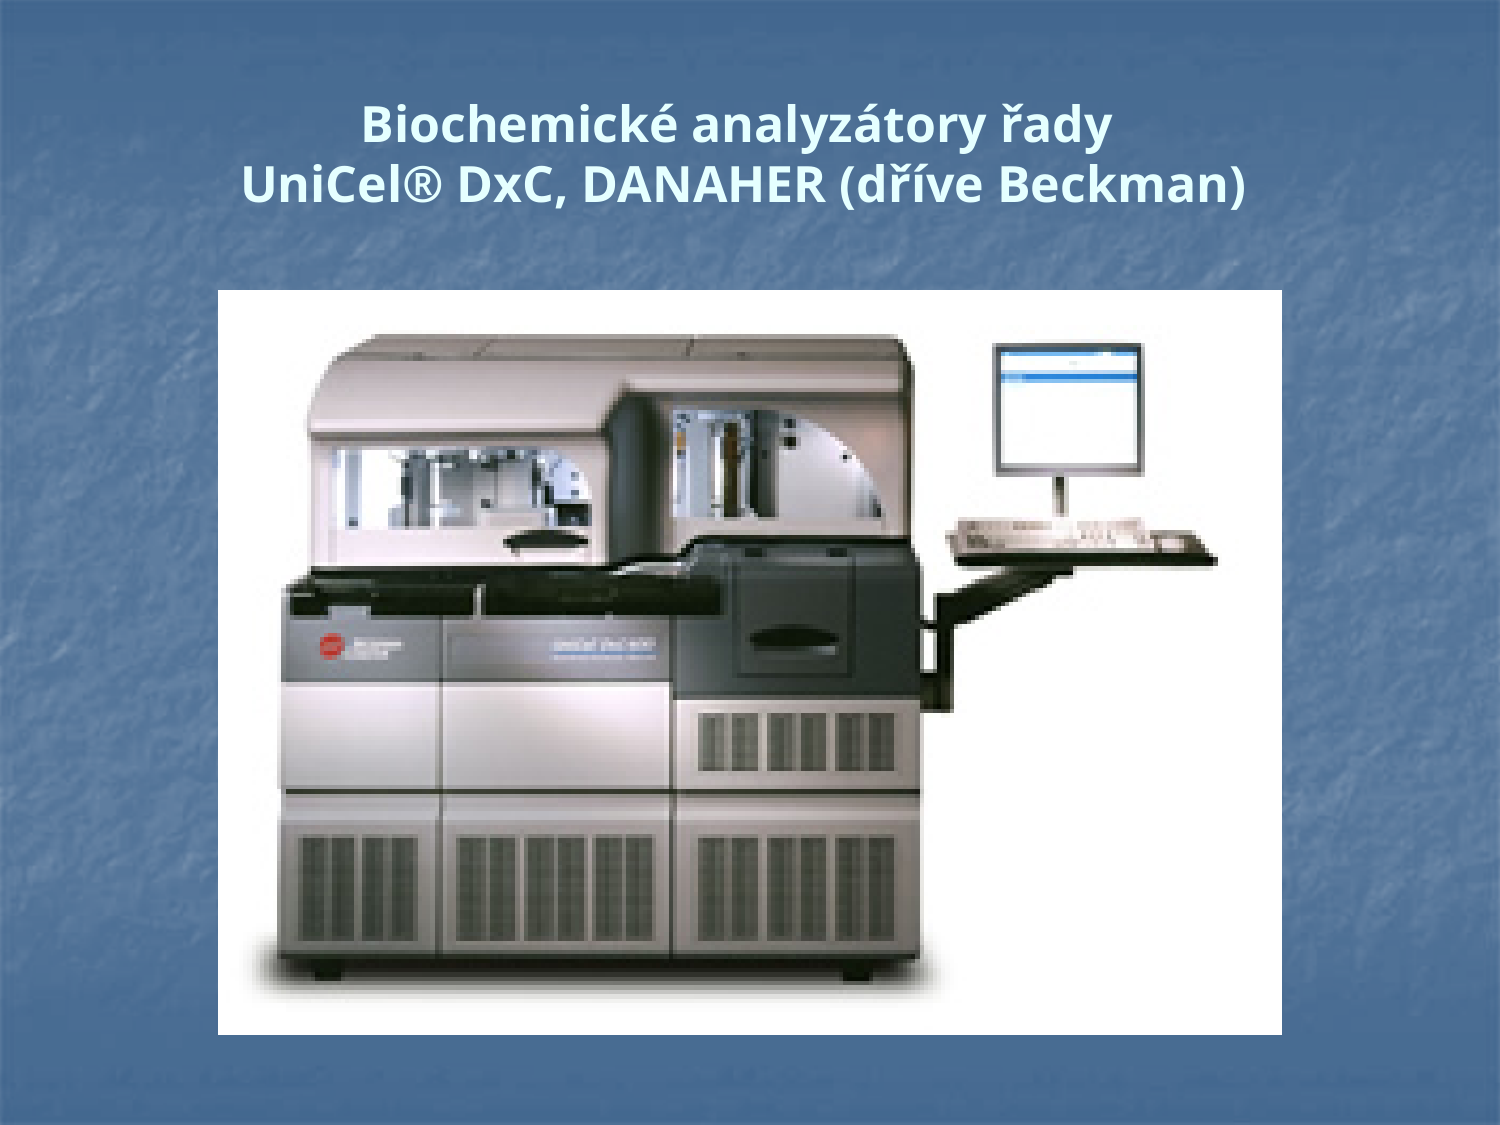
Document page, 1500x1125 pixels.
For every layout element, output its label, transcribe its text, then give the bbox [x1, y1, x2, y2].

picture [218, 290, 1282, 1036]
title Biochemické analyzátory řady UniCel® DxC, DANAHER (dříve Beckman) [75, 137, 1412, 288]
